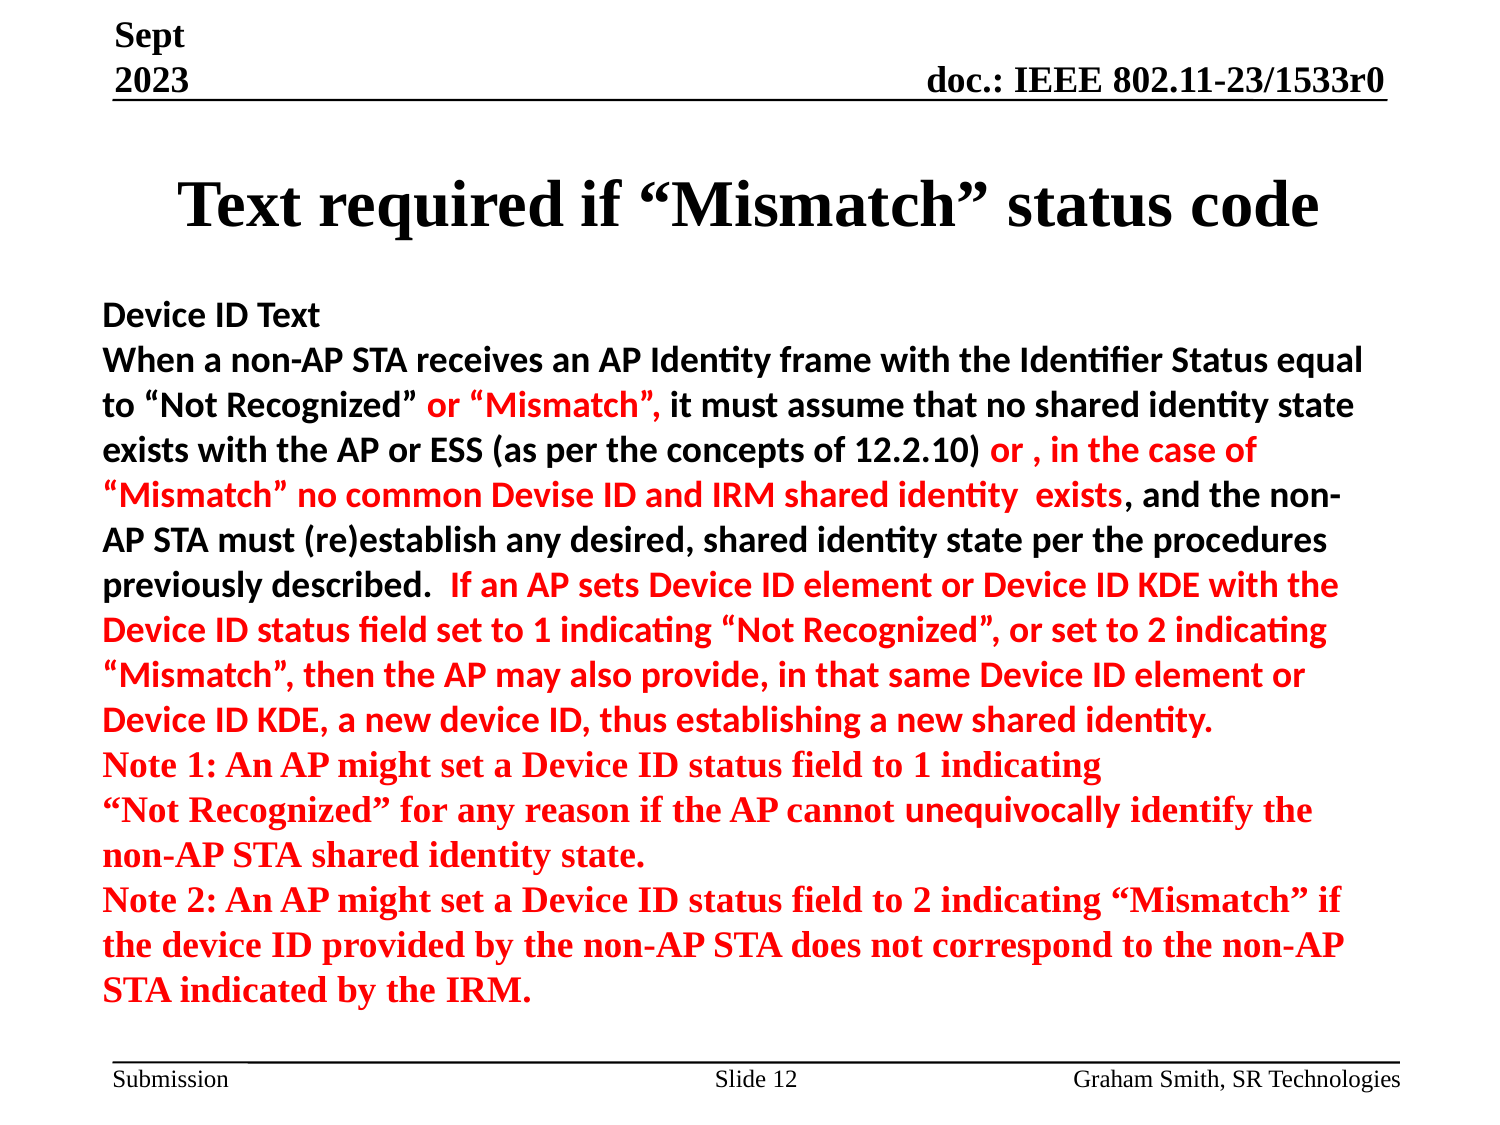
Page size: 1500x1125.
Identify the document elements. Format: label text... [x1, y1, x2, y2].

title Text required if “Mismatch” status code [112, 112, 1388, 282]
text_box Device ID Text When a non-AP STA receives an AP Identity frame with the Identifier Status equal to “Not Recognized” or “Mismatch”, it must assume that no shared identity state exists with the AP or ESS (as per the concepts of 12.2.10) or , in the case of “Mismatch” no common Devise ID and IRM shared identity exists, and the non-AP STA must (re)establish any desired, shared identity state per the procedures previously described. If an AP sets Device ID element or Device ID KDE with the Device ID status field set to 1 indicating “Not Recognized”, or set to 2 indicating “Mismatch”, then the AP may also provide, in that same Device ID element or Device ID KDE, a new device ID, thus establishing a new shared identity. Note 1: An AP might set a Device ID status field to 1 indicating “Not Recognized” for any reason if the AP cannot unequivocally identify the non-AP STA shared identity state. Note 2: An AP might set a Device ID status field to 2 indicating “Mismatch” if the device ID provided by the non-AP STA does not correspond to the non-AP STA indicated by the IRM. [87, 282, 1388, 1018]
footer Graham Smith, SR Technologies [1069, 1061, 1402, 1093]
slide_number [114, 54, 265, 101]
slide_number Slide 12 [712, 1061, 800, 1093]
